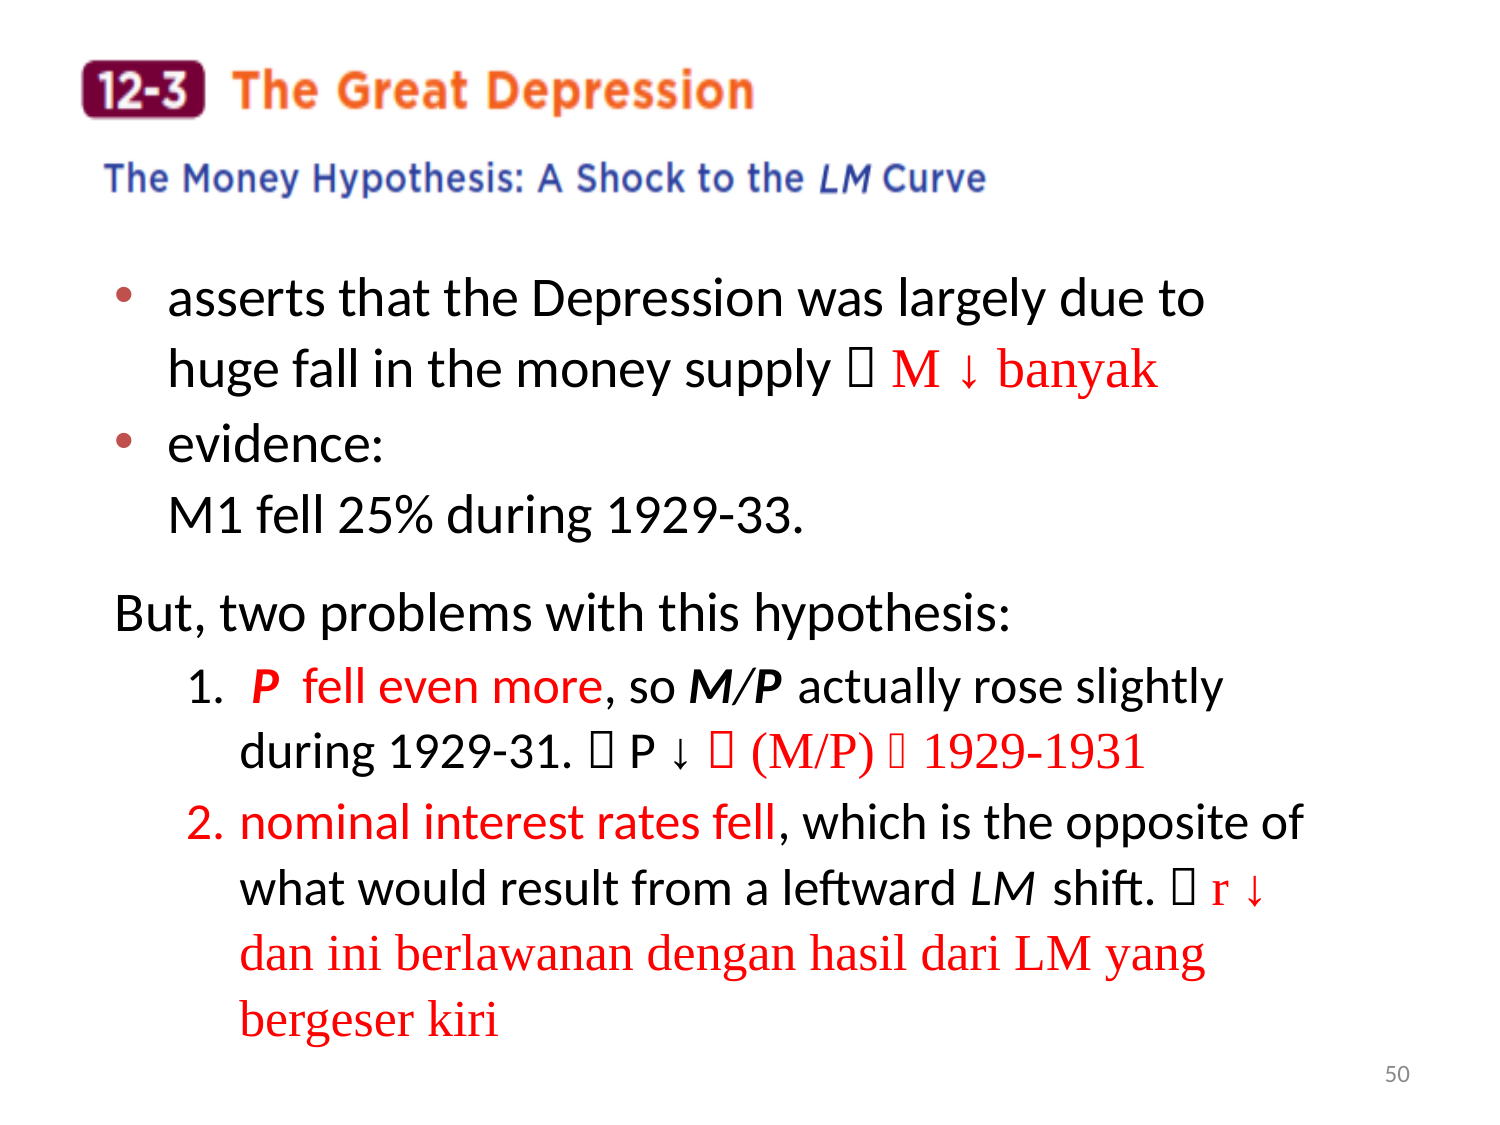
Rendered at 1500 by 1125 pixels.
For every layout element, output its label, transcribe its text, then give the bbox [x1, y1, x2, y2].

picture [99, 152, 1013, 213]
list asserts that the Depression was largely due to huge fall in the money supply  M ↓ banyak evidence: M1 fell 25% during 1929-33. But, two problems with this hypothesis: P fell even more, so M/P actually rose slightly during 1929-31.  P ↓  (M/P)  1929-1931 nominal interest rates fell, which is the opposite of what would result from a leftward LM shift.  r ↓ dan ini berlawanan dengan hasil dari LM yang bergeser kiri [99, 249, 1325, 1063]
picture [74, 37, 776, 151]
slide_number 50 [1074, 1042, 1425, 1103]
